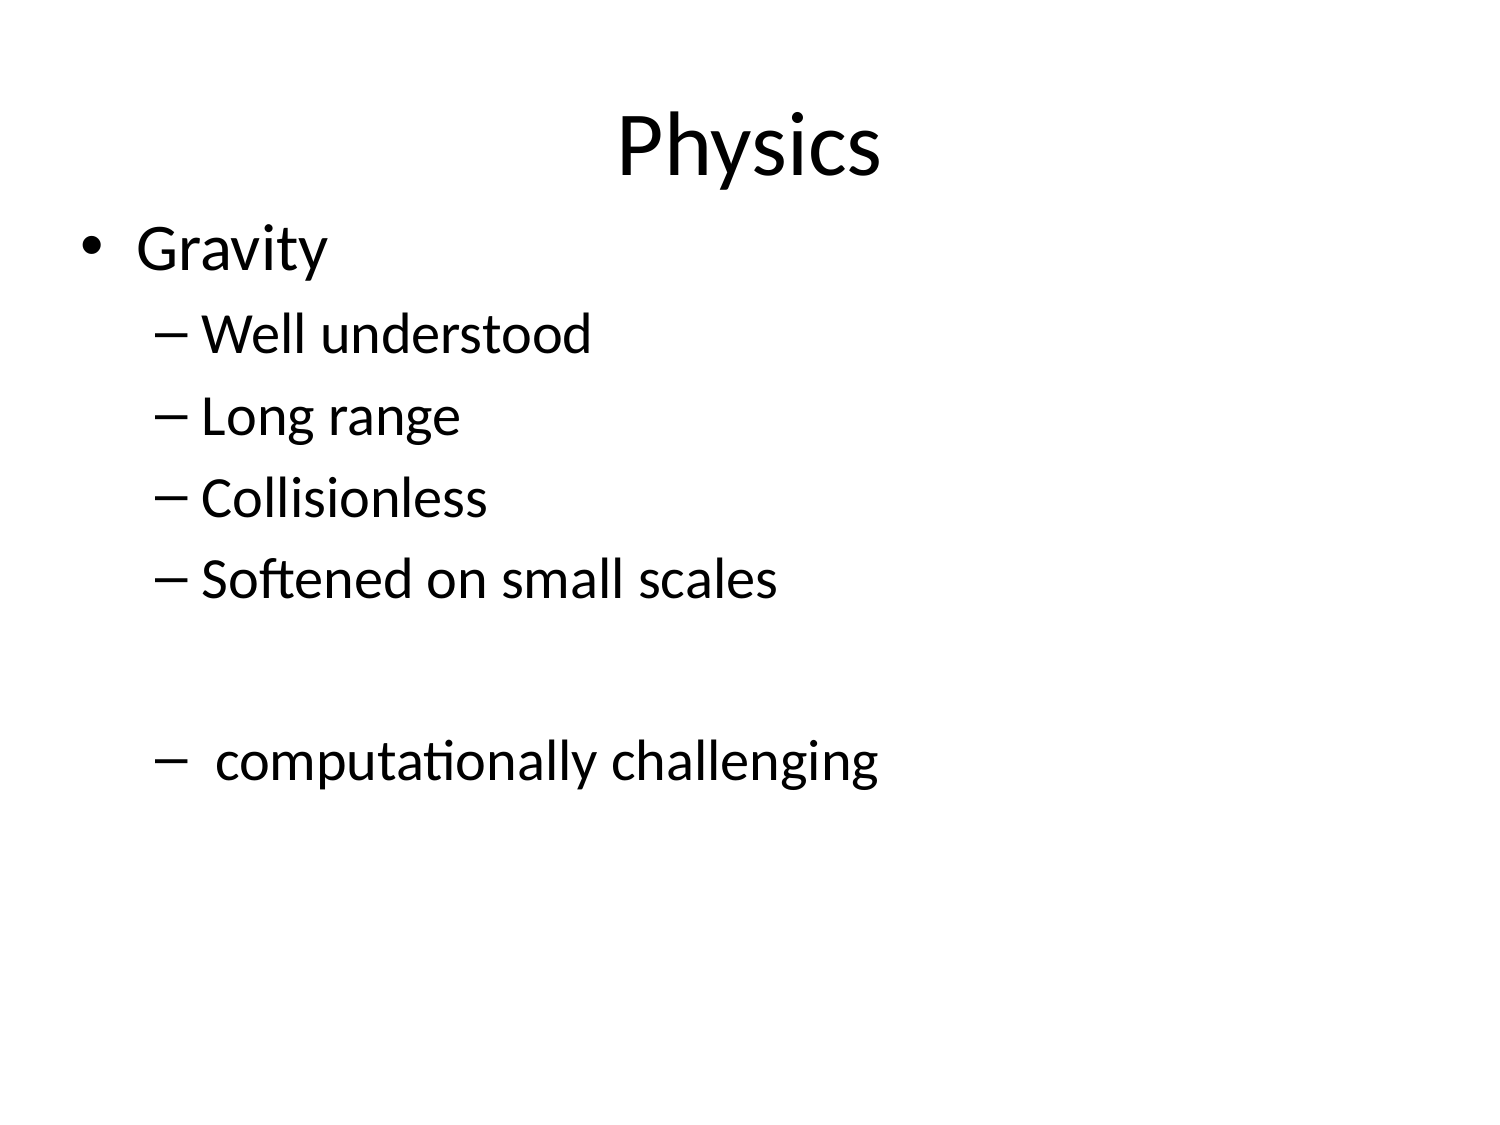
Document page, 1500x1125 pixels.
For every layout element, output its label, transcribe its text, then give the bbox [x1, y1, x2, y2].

text_box [76, 716, 1427, 904]
title Physics [75, 45, 1425, 233]
list Gravity Well understood Long range Collisionless Softened on small scales computationally challenging [64, 196, 1415, 939]
